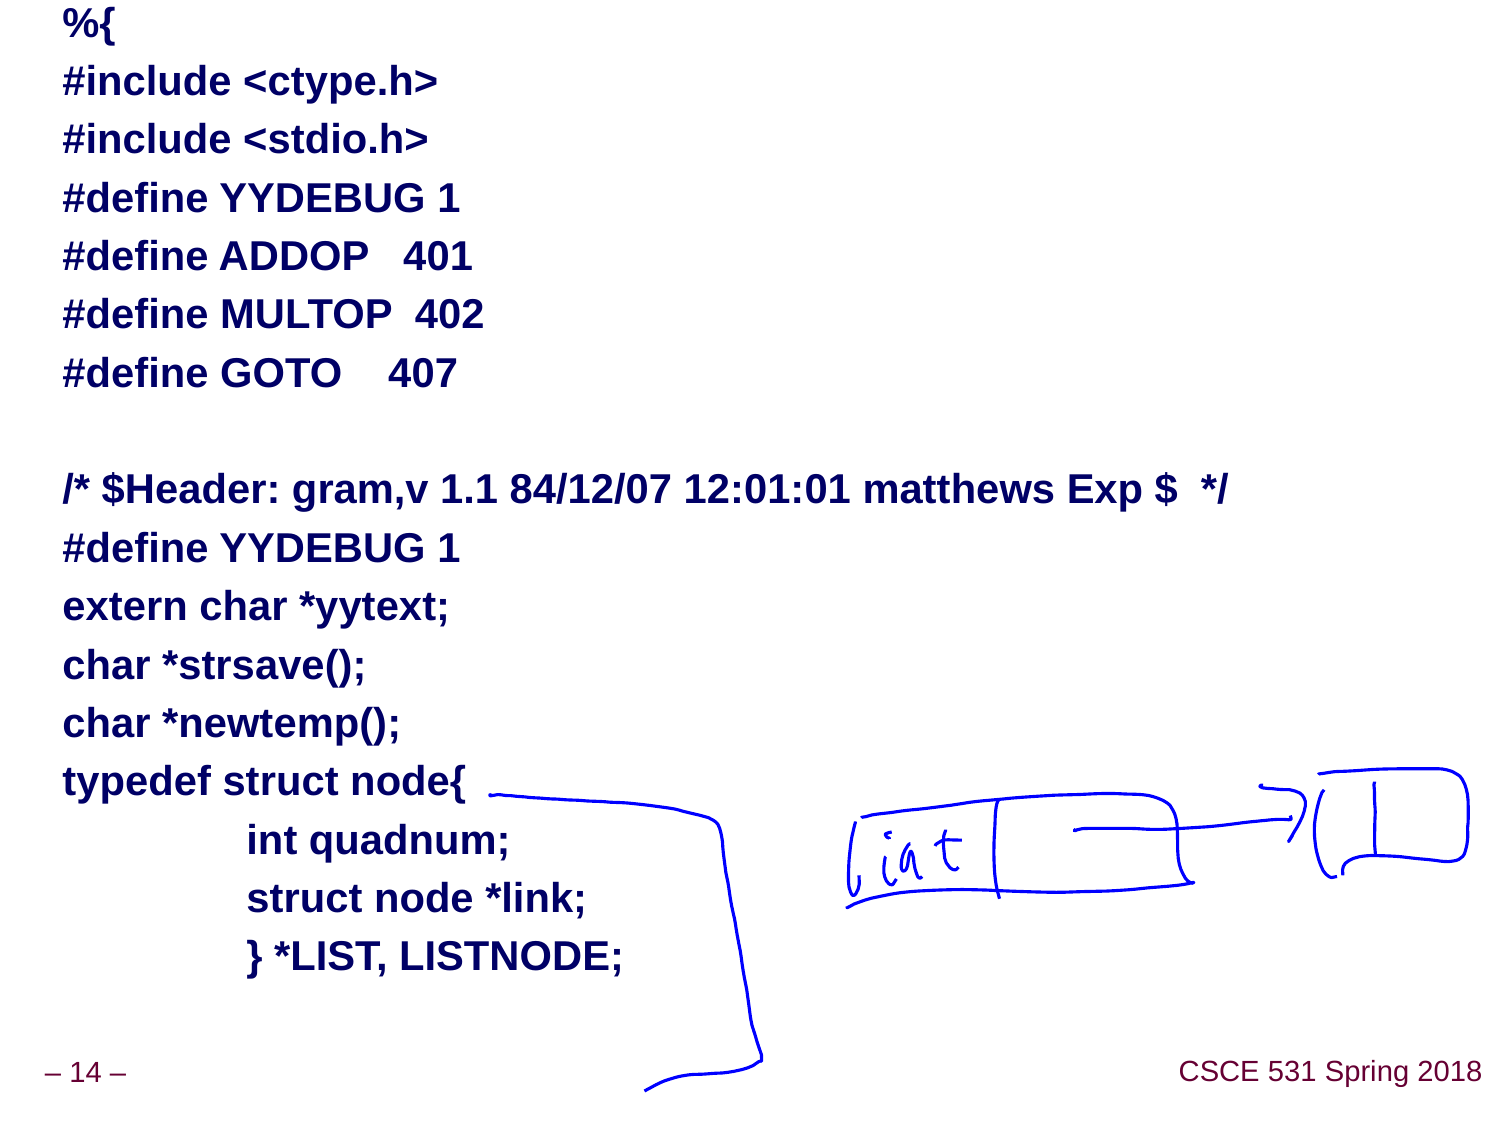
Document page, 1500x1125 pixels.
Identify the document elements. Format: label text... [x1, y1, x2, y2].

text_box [846, 768, 1469, 908]
text_box [489, 794, 762, 1091]
list %{ #include <ctype.h> #include <stdio.h> #define YYDEBUG 1 #define ADDOP 401 #define MULTOP 402 #define GOTO 407 /* $Header: gram,v 1.1 84/12/07 12:01:01 matthews Exp $ */ #define YYDEBUG 1 extern char *yytext; char *strsave(); char *newtemp(); typedef struct node{ int quadnum; struct node *link; } *LIST, LISTNODE; [47, 0, 1411, 1058]
